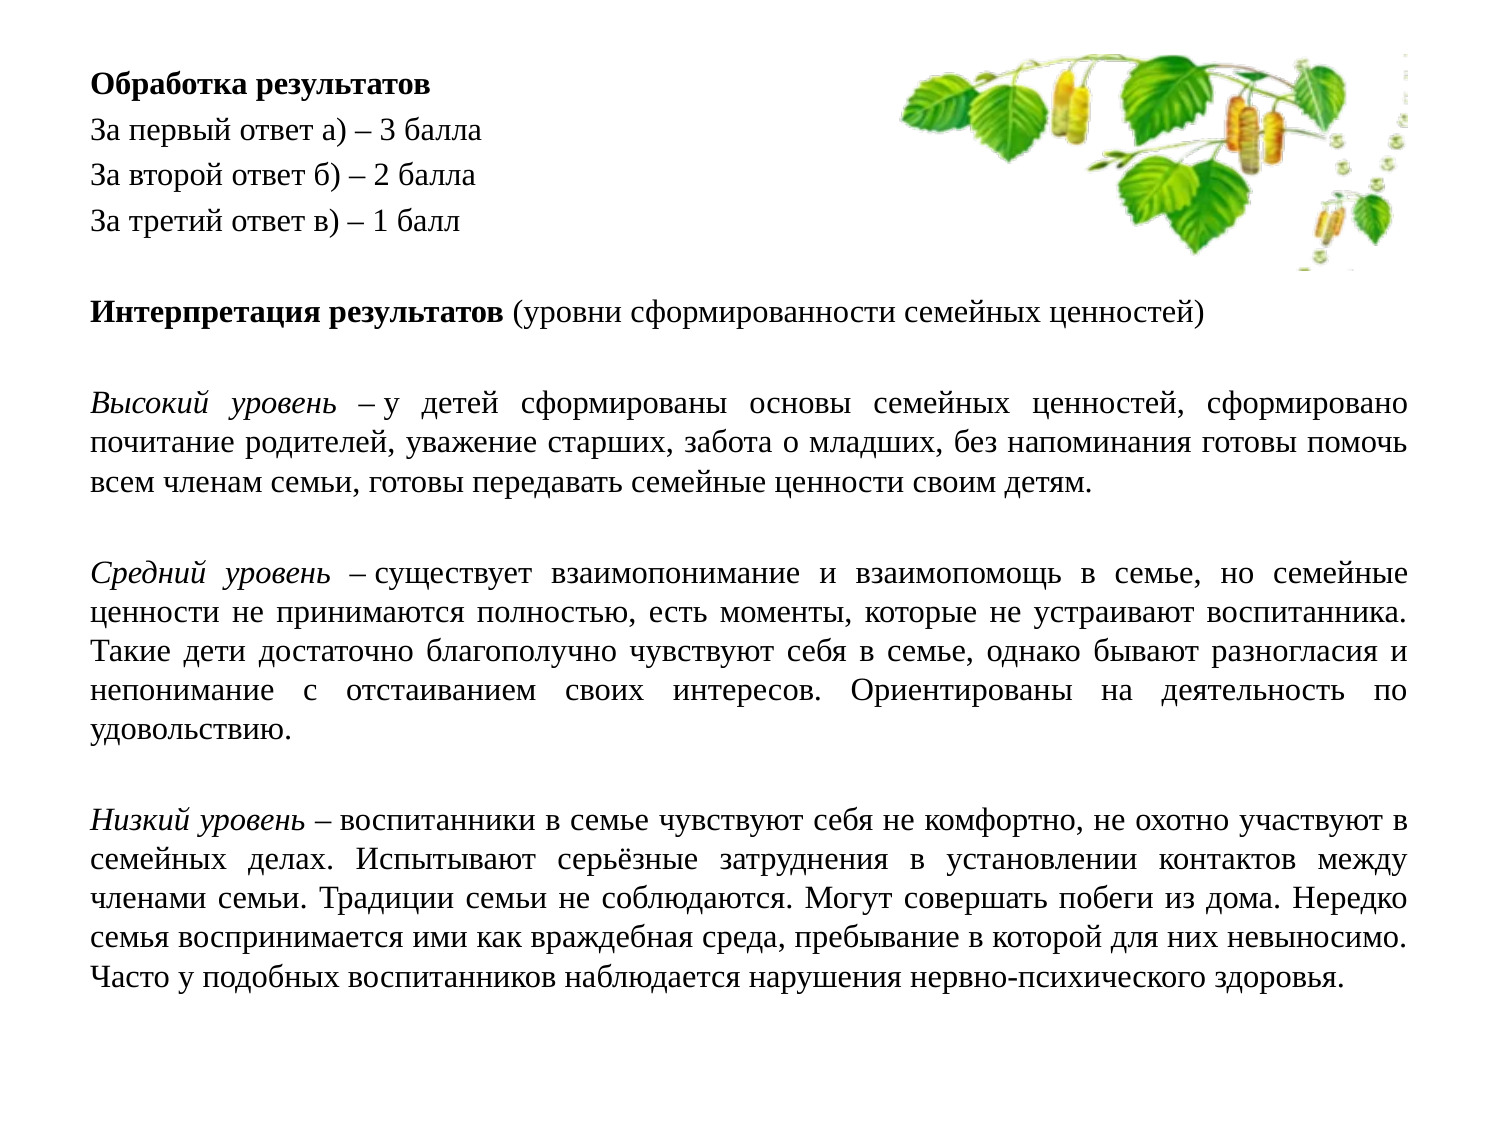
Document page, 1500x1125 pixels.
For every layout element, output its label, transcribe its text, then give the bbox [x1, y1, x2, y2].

picture [879, 54, 1408, 271]
list Обработка результатов За первый ответ а) – 3 балла За второй ответ б) – 2 балла За третий ответ в) – 1 балл Интерпретация результатов (уровни сформированности семейных ценностей) Высокий уровень – у детей сформированы основы семейных ценностей, сформировано почитание родителей, уважение старших, забота о младших, без напоминания готовы помочь всем членам семьи, готовы передавать семейные ценности своим детям. Средний уровень – существует взаимопонимание и взаимопомощь в семье, но семейные ценности не принимаются полностью, есть моменты, которые не устраивают воспитанника. Такие дети достаточно благополучно чувствуют себя в семье, однако бывают разногласия и непонимание с отстаиванием своих интересов. Ориентированы на деятельность по удовольствию. Низкий уровень – воспитанники в семье чувствуют себя не комфортно, не охотно участвуют в семейных делах. Испытывают серьёзные затруднения в установлении контактов между членами семьи. Традиции семьи не соблюдаются. Могут совершать побеги из дома. Нередко семья воспринимается ими как враждебная среда, пребывание в которой для них невыносимо. Часто у подобных воспитанников наблюдается нарушения нервно-психического здоровья. [75, 54, 1425, 1059]
